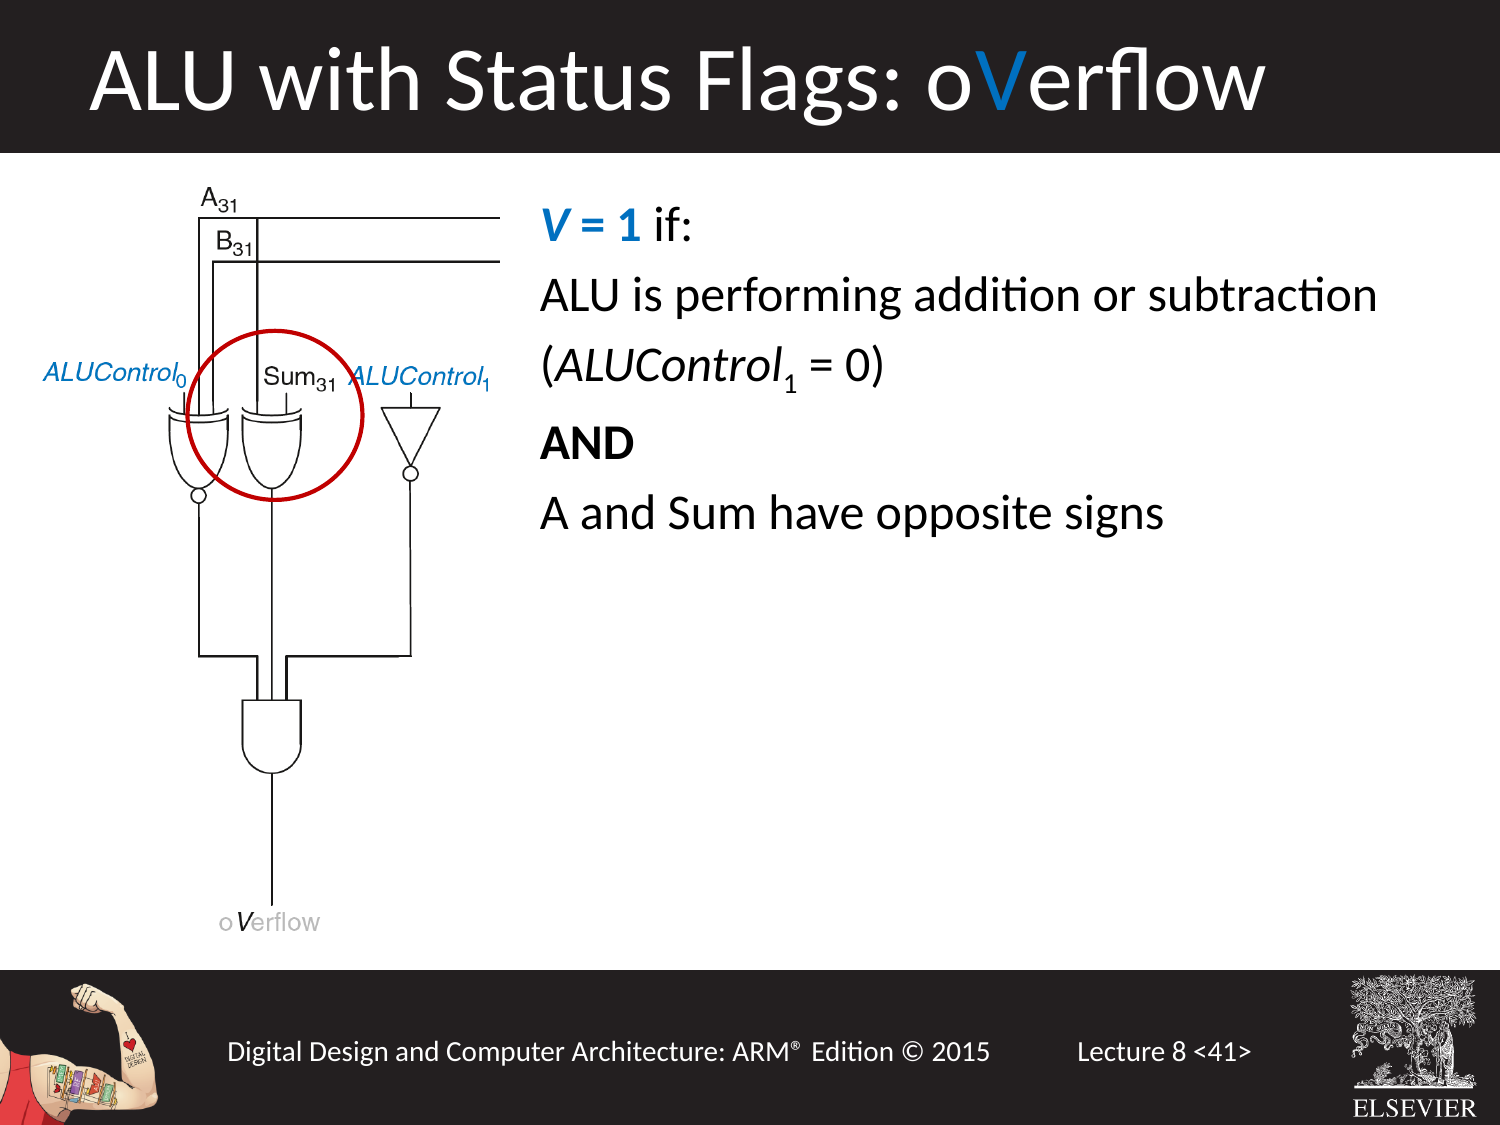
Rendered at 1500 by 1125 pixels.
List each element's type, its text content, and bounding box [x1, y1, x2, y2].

picture [1350, 974, 1477, 1117]
text_box V = 1 if: ALU is performing addition or subtraction (ALUControl1 = 0) AND A and Sum have opposite signs [591, 184, 1488, 950]
text_box [112, 950, 1438, 1050]
picture [0, 979, 163, 1125]
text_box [37, 156, 588, 951]
text_box ALU with Status Flags: oVerflow [75, 11, 1375, 136]
